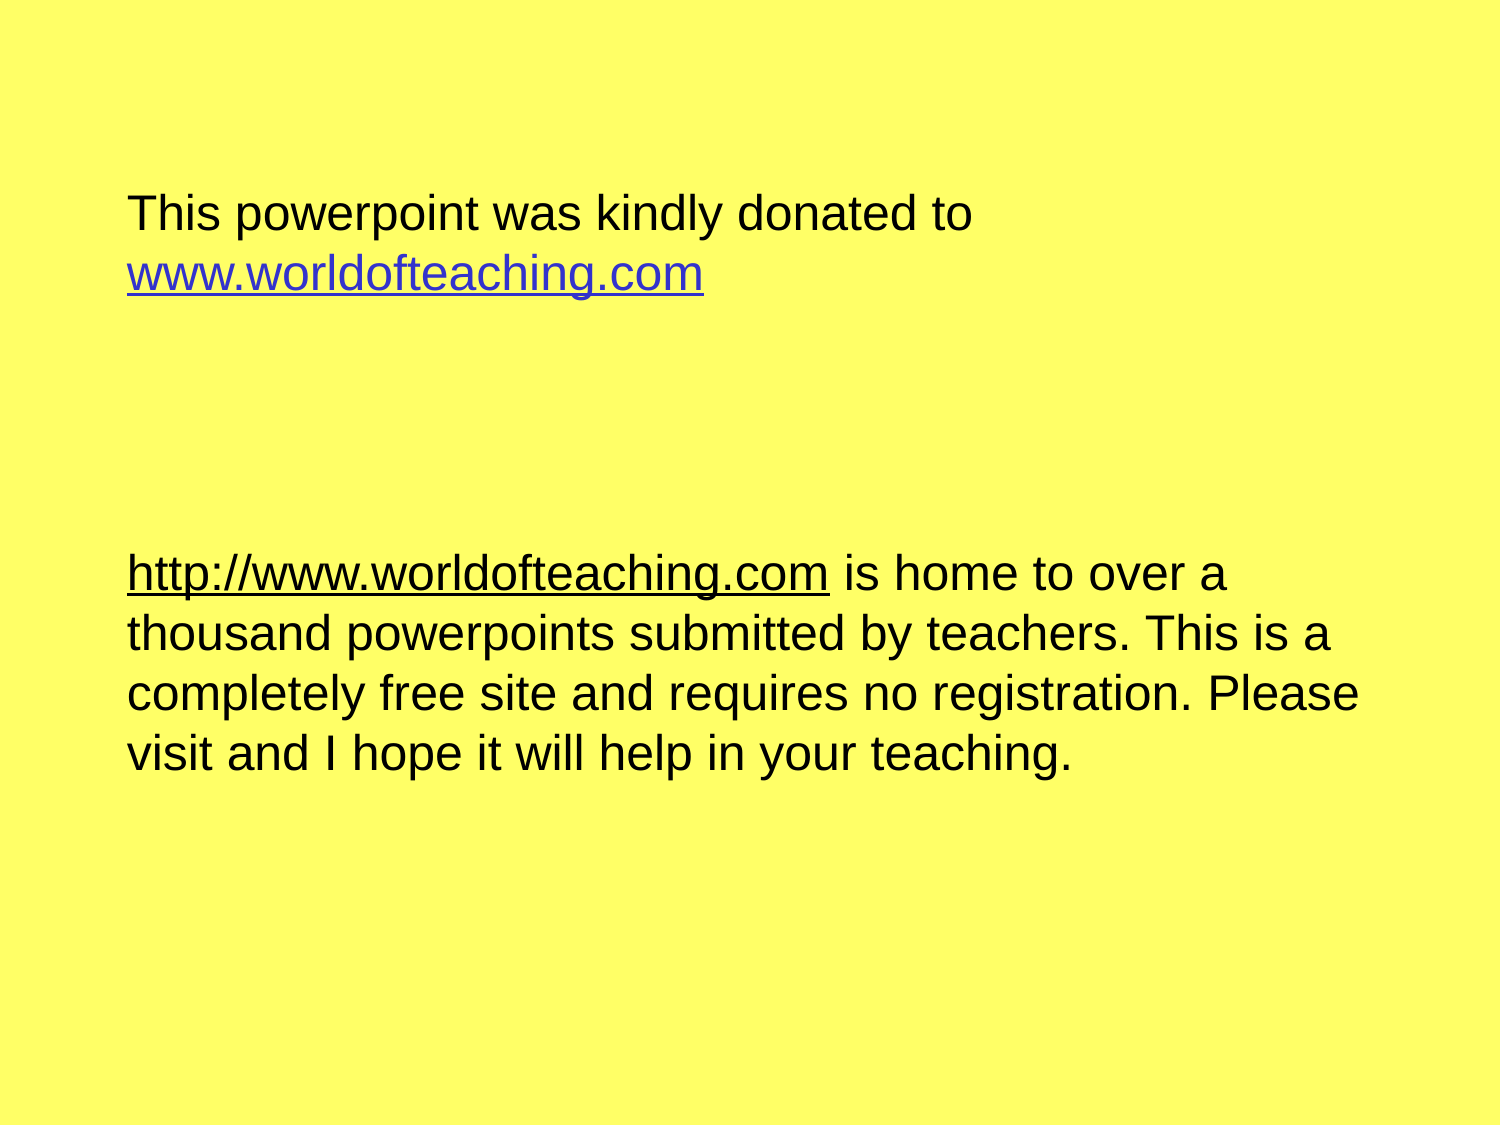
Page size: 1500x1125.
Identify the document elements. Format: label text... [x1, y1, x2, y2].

text_box This powerpoint was kindly donated to www.worldofteaching.com http://www.worldofteaching.com is home to over a thousand powerpoints submitted by teachers. This is a completely free site and requires no registration. Please visit and I hope it will help in your teaching. [112, 172, 1412, 788]
